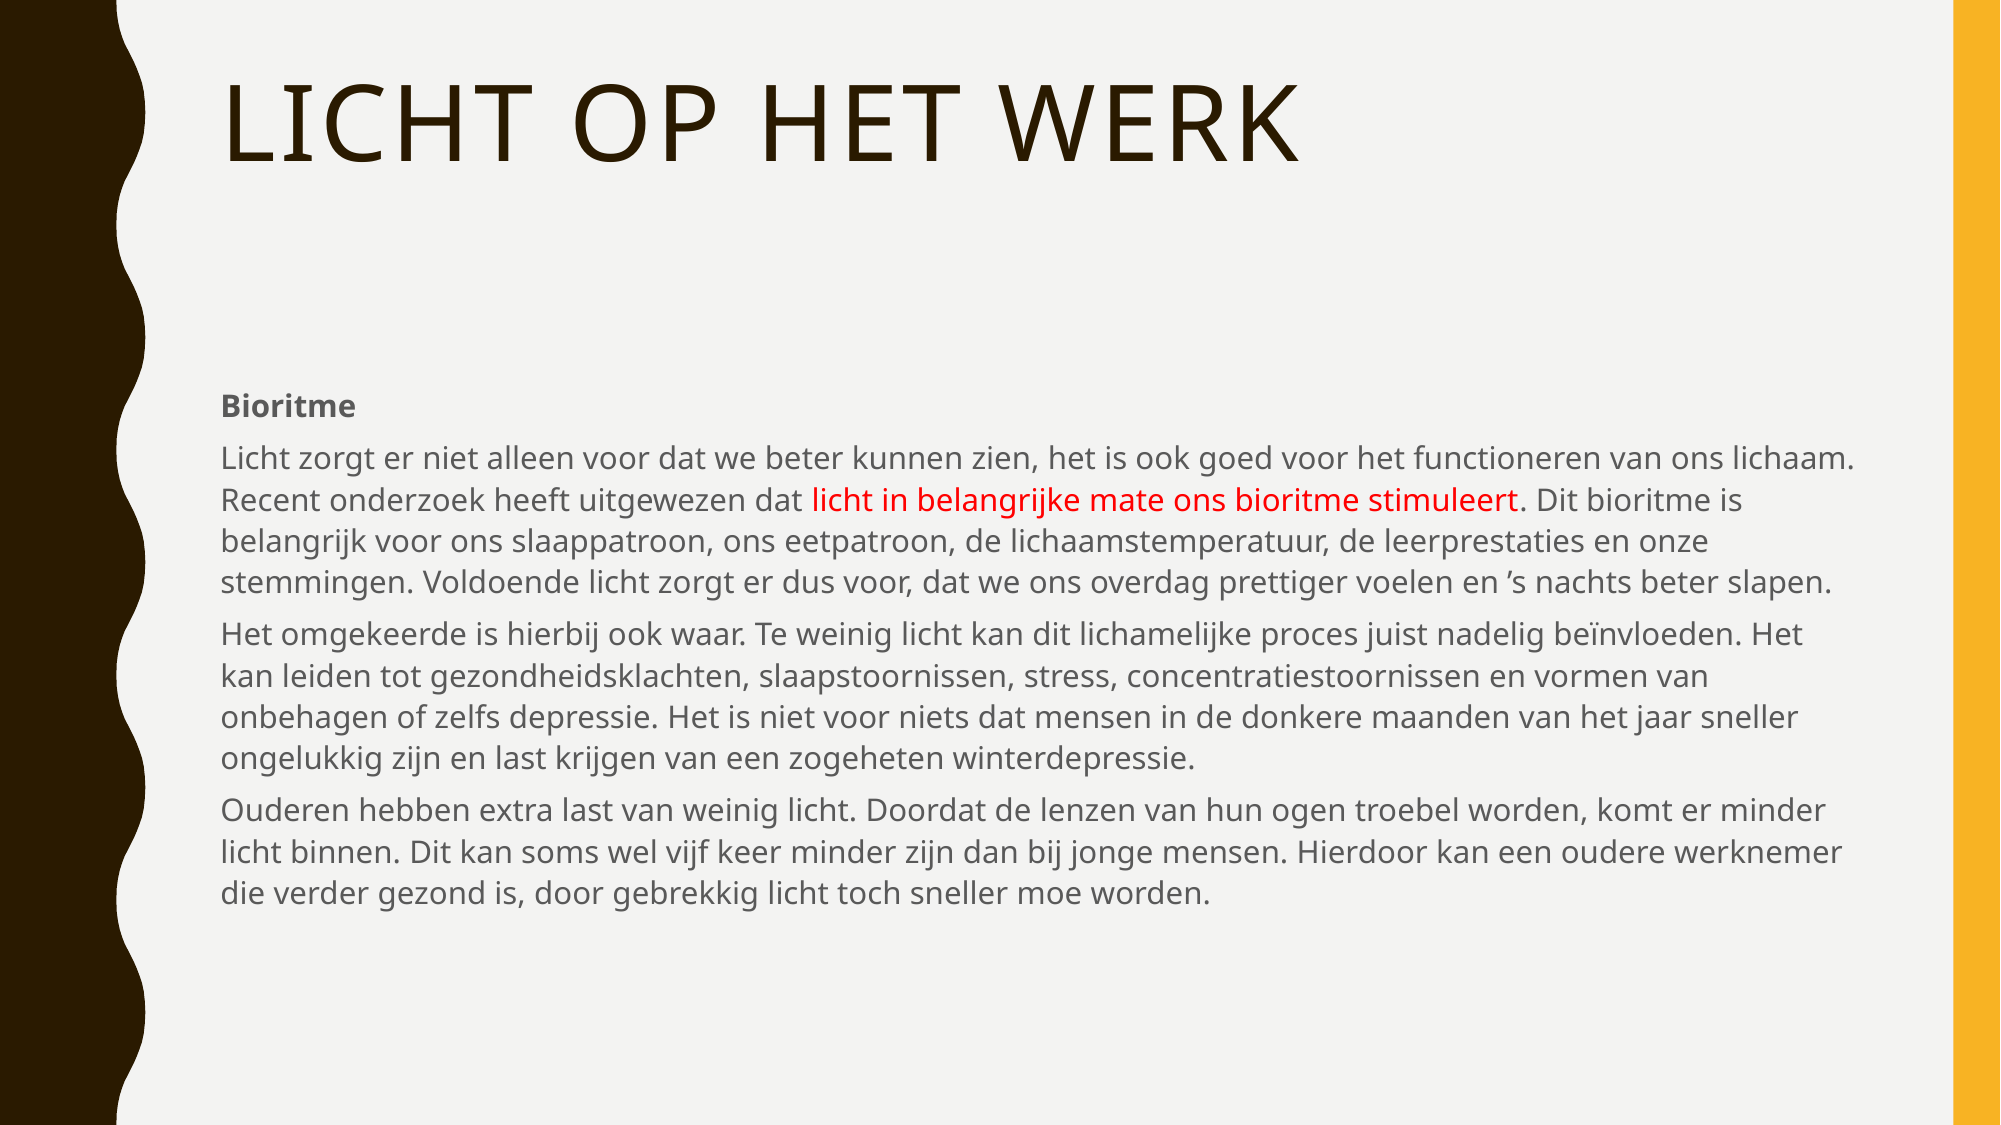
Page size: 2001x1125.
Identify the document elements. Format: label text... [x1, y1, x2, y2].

title Licht op het werk [205, 62, 1875, 308]
list Bioritme Licht zorgt er niet alleen voor dat we beter kunnen zien, het is ook goed voor het functioneren van ons lichaam. Recent onderzoek heeft uitgewezen dat licht in belangrijke mate ons bioritme stimuleert. Dit bioritme is belangrijk voor ons slaappatroon, ons eetpatroon, de lichaamstemperatuur, de leerprestaties en onze stemmingen. Voldoende licht zorgt er dus voor, dat we ons overdag prettiger voelen en ’s nachts beter slapen. Het omgekeerde is hierbij ook waar. Te weinig licht kan dit lichamelijke proces juist nadelig beïnvloeden. Het kan leiden tot gezondheidsklachten, slaapstoornissen, stress, concentratiestoornissen en vormen van onbehagen of zelfs depressie. Het is niet voor niets dat mensen in de donkere maanden van het jaar sneller ongelukkig zijn en last krijgen van een zogeheten winterdepressie. Ouderen hebben extra last van weinig licht. Doordat de lenzen van hun ogen troebel worden, komt er minder licht binnen. Dit kan soms wel vijf keer minder zijn dan bij jonge mensen. Hierdoor kan een oudere werknemer die verder gezond is, door gebrekkig licht toch sneller moe worden. [205, 375, 1875, 965]
